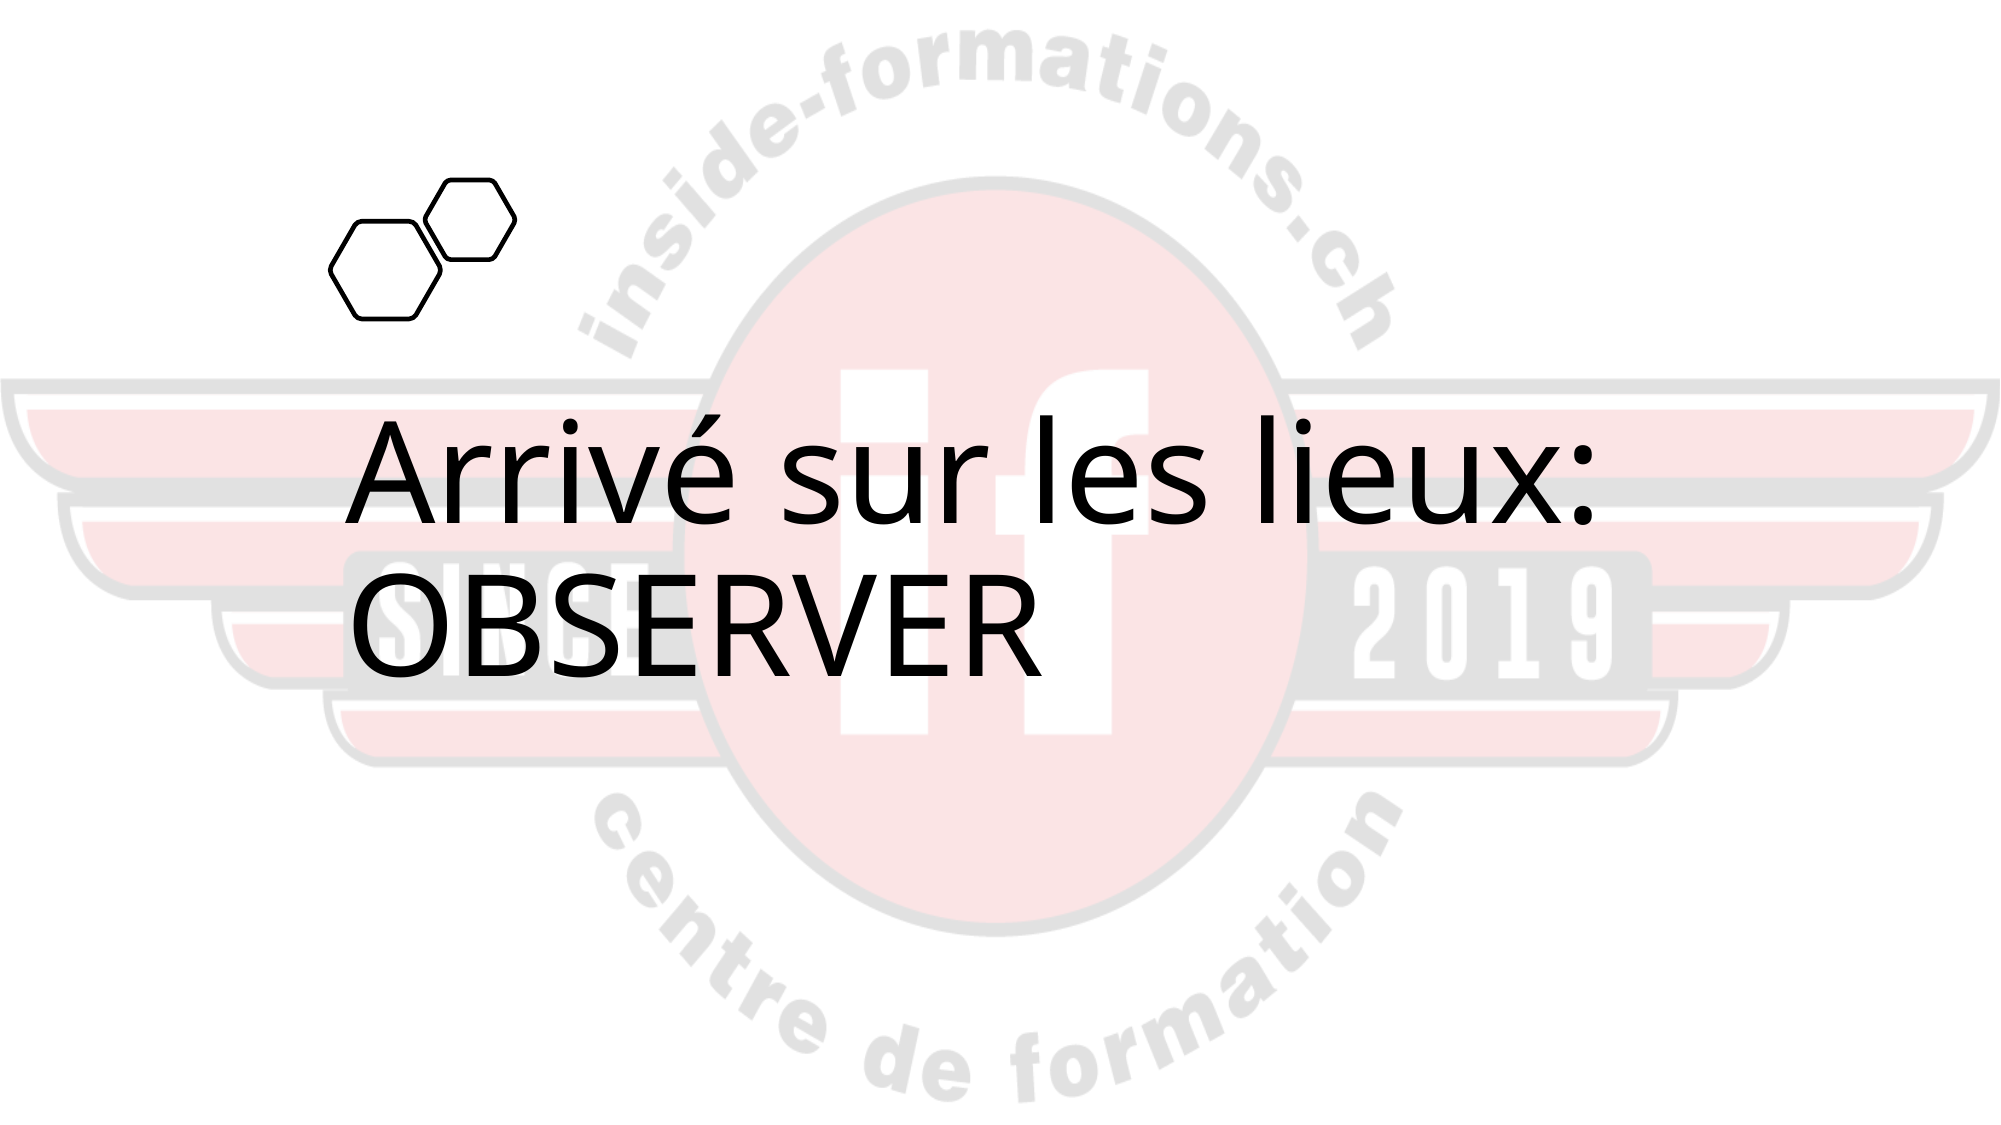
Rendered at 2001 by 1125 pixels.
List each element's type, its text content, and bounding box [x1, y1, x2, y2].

text_box [0, 0, 2000, 1125]
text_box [329, 180, 515, 319]
title Arrivé sur les lieux: OBSERVER [330, 319, 1683, 715]
